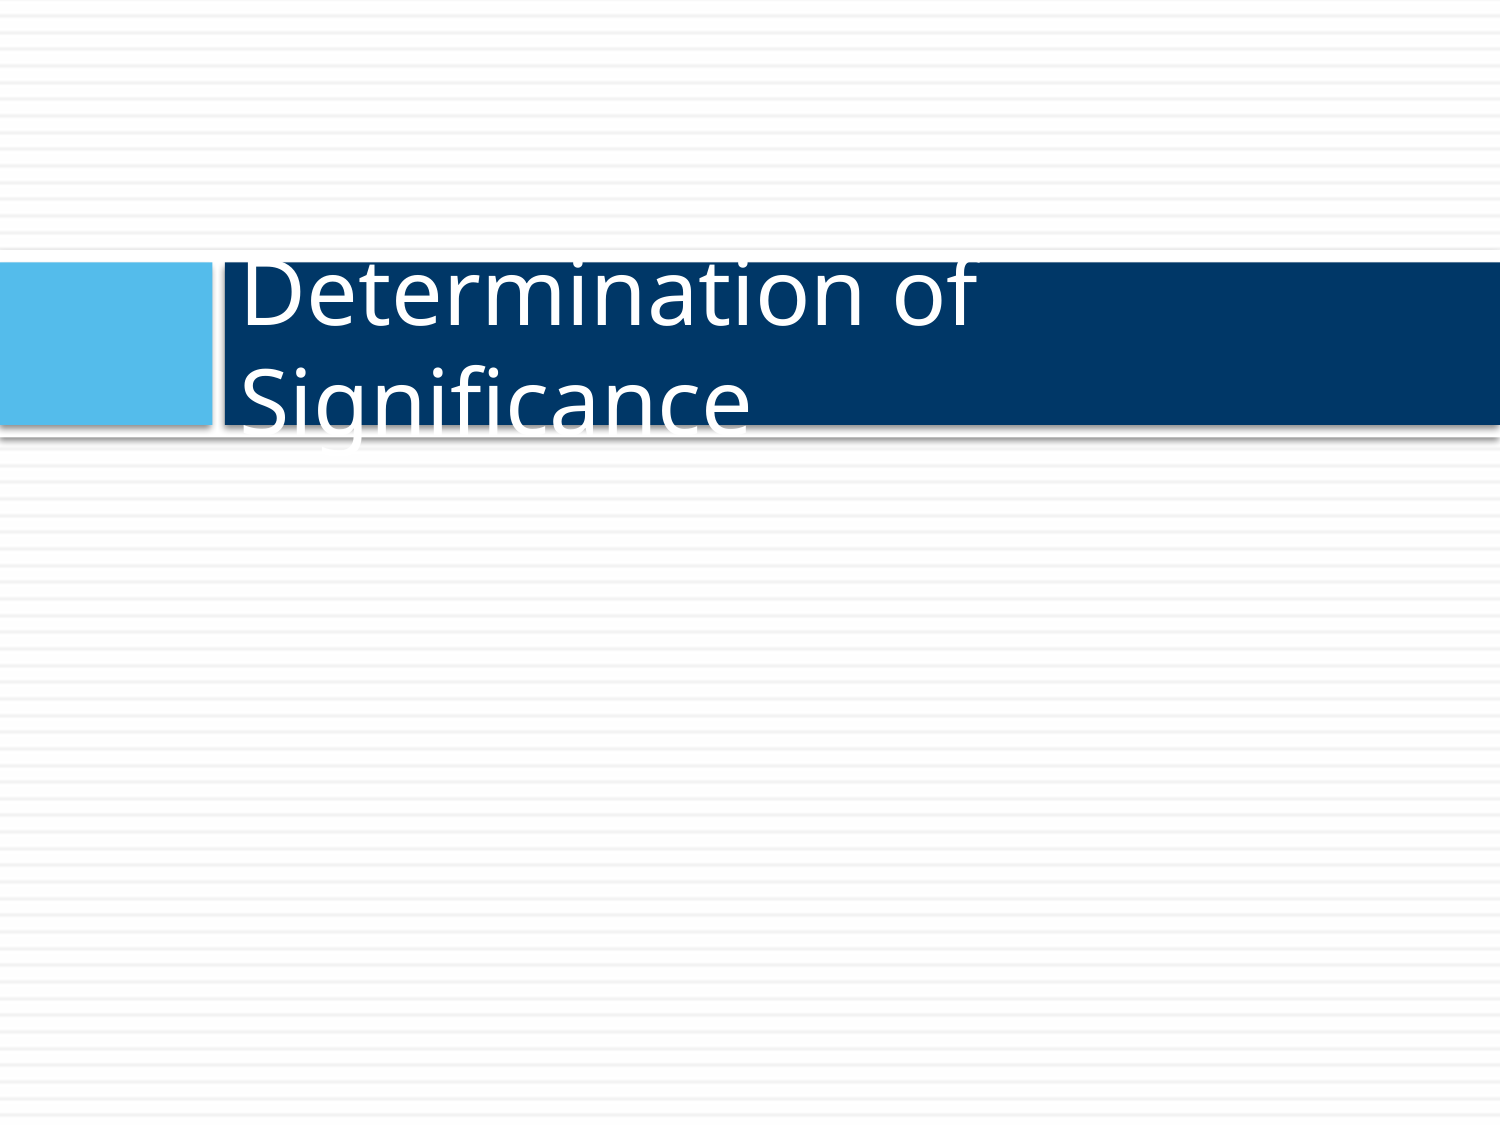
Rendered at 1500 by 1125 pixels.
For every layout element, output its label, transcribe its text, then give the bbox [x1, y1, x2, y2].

title Determination of Significance [225, 262, 1475, 425]
